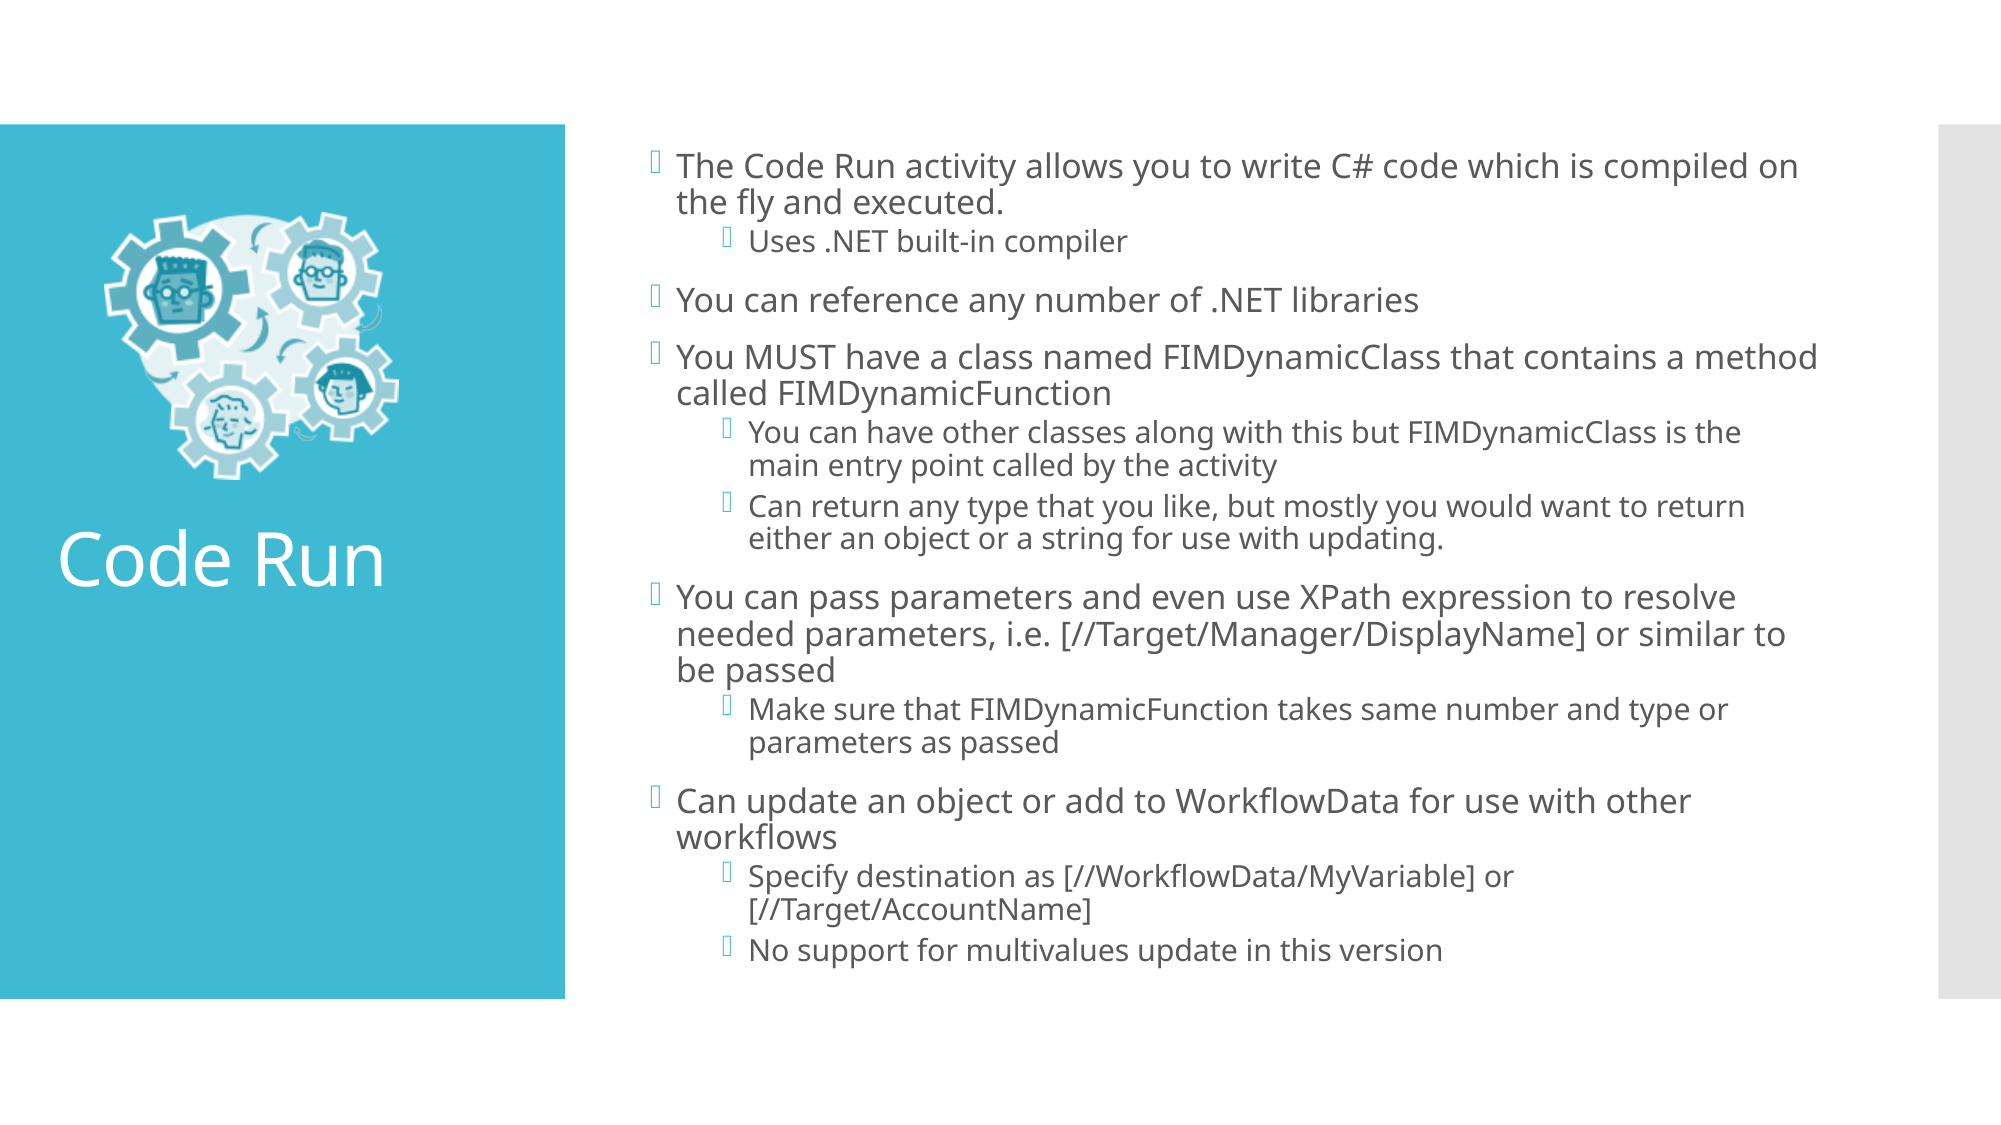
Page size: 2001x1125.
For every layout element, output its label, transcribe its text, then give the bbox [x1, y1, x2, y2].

title Code Run [41, 184, 525, 940]
picture [104, 212, 400, 481]
list The Code Run activity allows you to write C# code which is compiled on the fly and executed. Uses .NET built-in compiler You can reference any number of .NET libraries You MUST have a class named FIMDynamicClass that contains a method called FIMDynamicFunction You can have other classes along with this but FIMDynamicClass is the main entry point called by the activity Can return any type that you like, but mostly you would want to return either an object or a string for use with updating. You can pass parameters and even use XPath expression to resolve needed parameters, i.e. [//Target/Manager/DisplayName] or similar to be passed Make sure that FIMDynamicFunction takes same number and type or parameters as passed Can update an object or add to WorkflowData for use with other workflows Specify destination as [//WorkflowData/MyVariable] or [//Target/AccountName] No support for multivalues update in this version [634, 141, 1835, 982]
